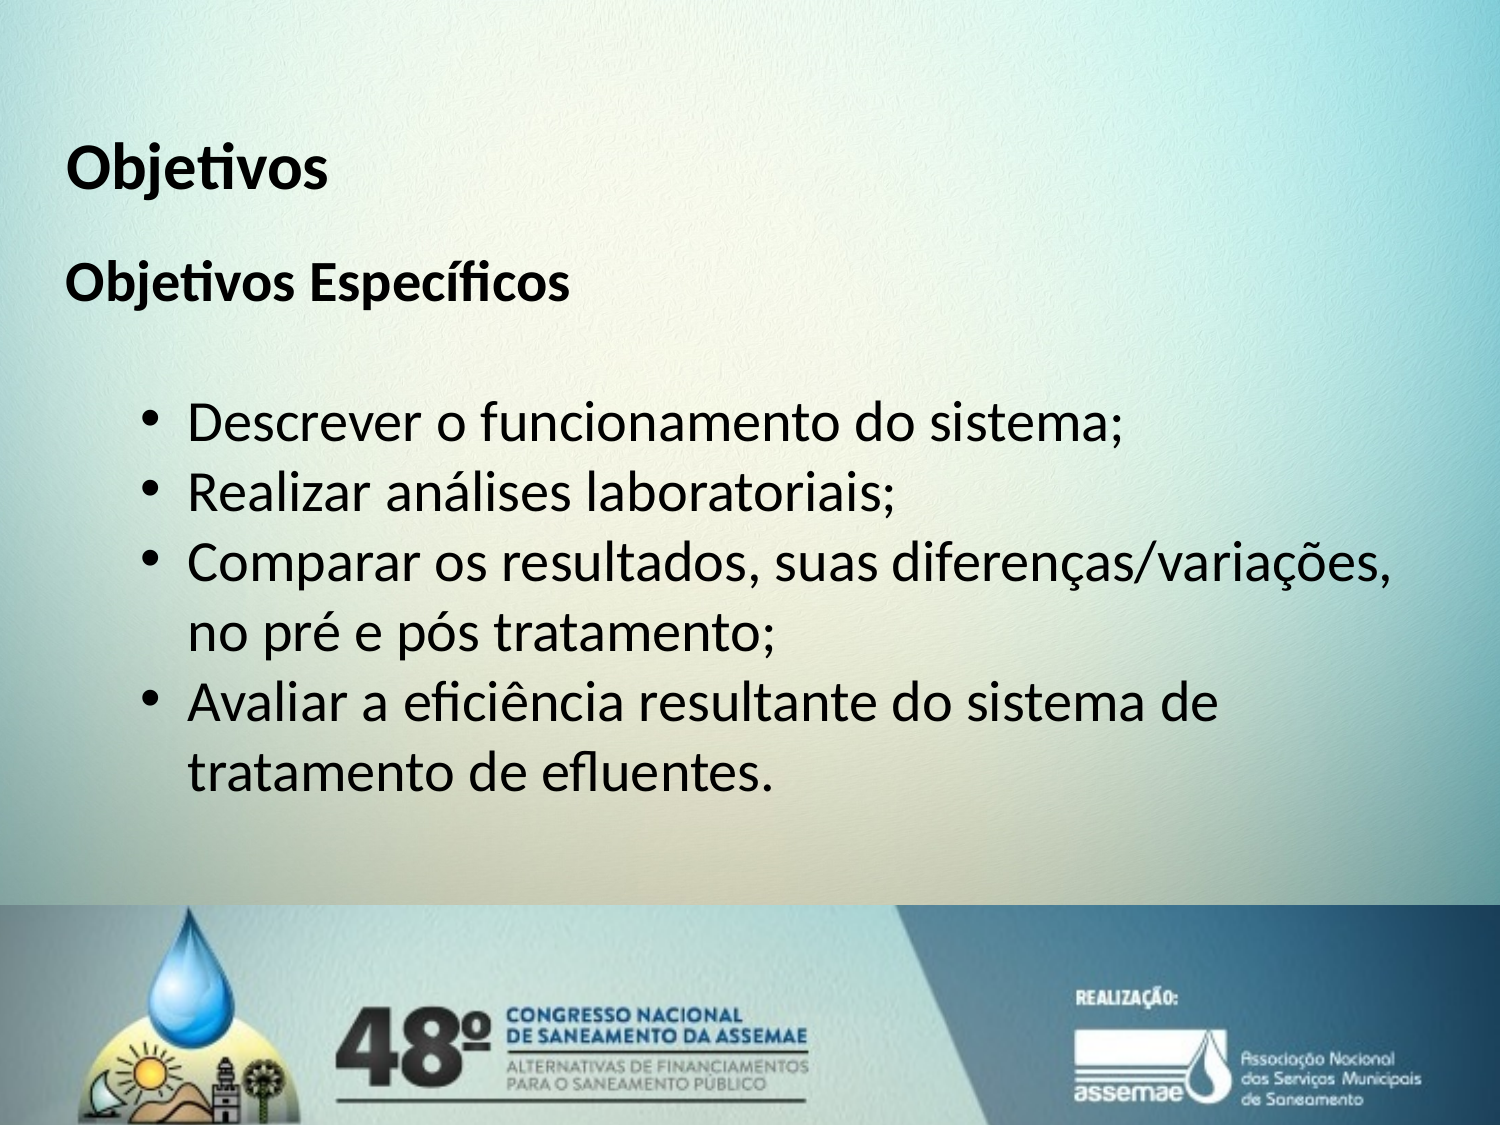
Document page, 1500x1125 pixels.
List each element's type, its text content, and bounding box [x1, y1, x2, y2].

picture [0, 0, 1500, 1125]
text_box Objetivos [51, 111, 1441, 212]
text_box Objetivos Específicos Descrever o funcionamento do sistema; Realizar análises laboratoriais; Comparar os resultados, suas diferenças/variações, no pré e pós tratamento; Avaliar a eficiência resultante do sistema de tratamento de efluentes. [51, 235, 1441, 810]
